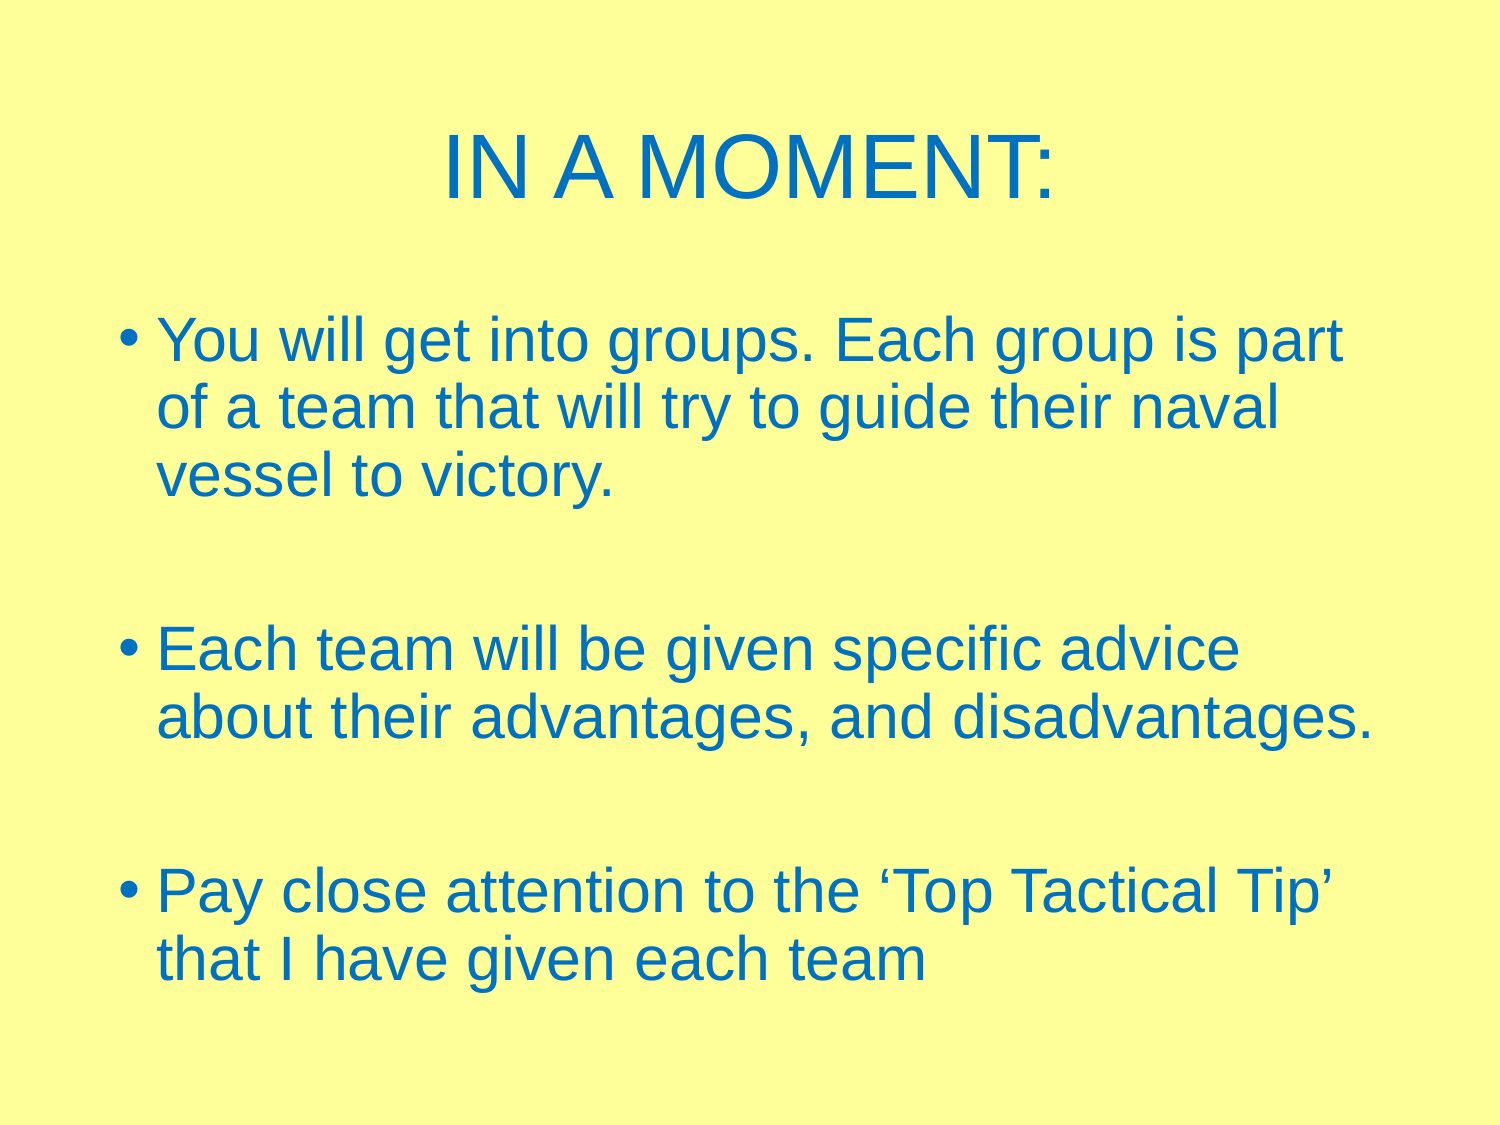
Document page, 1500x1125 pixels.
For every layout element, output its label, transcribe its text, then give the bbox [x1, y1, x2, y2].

title IN A MOMENT: [103, 59, 1397, 278]
list You will get into groups. Each group is part of a team that will try to guide their naval vessel to victory. Each team will be given specific advice about their advantages, and disadvantages. Pay close attention to the ‘Top Tactical Tip’ that I have given each team [103, 299, 1397, 1014]
